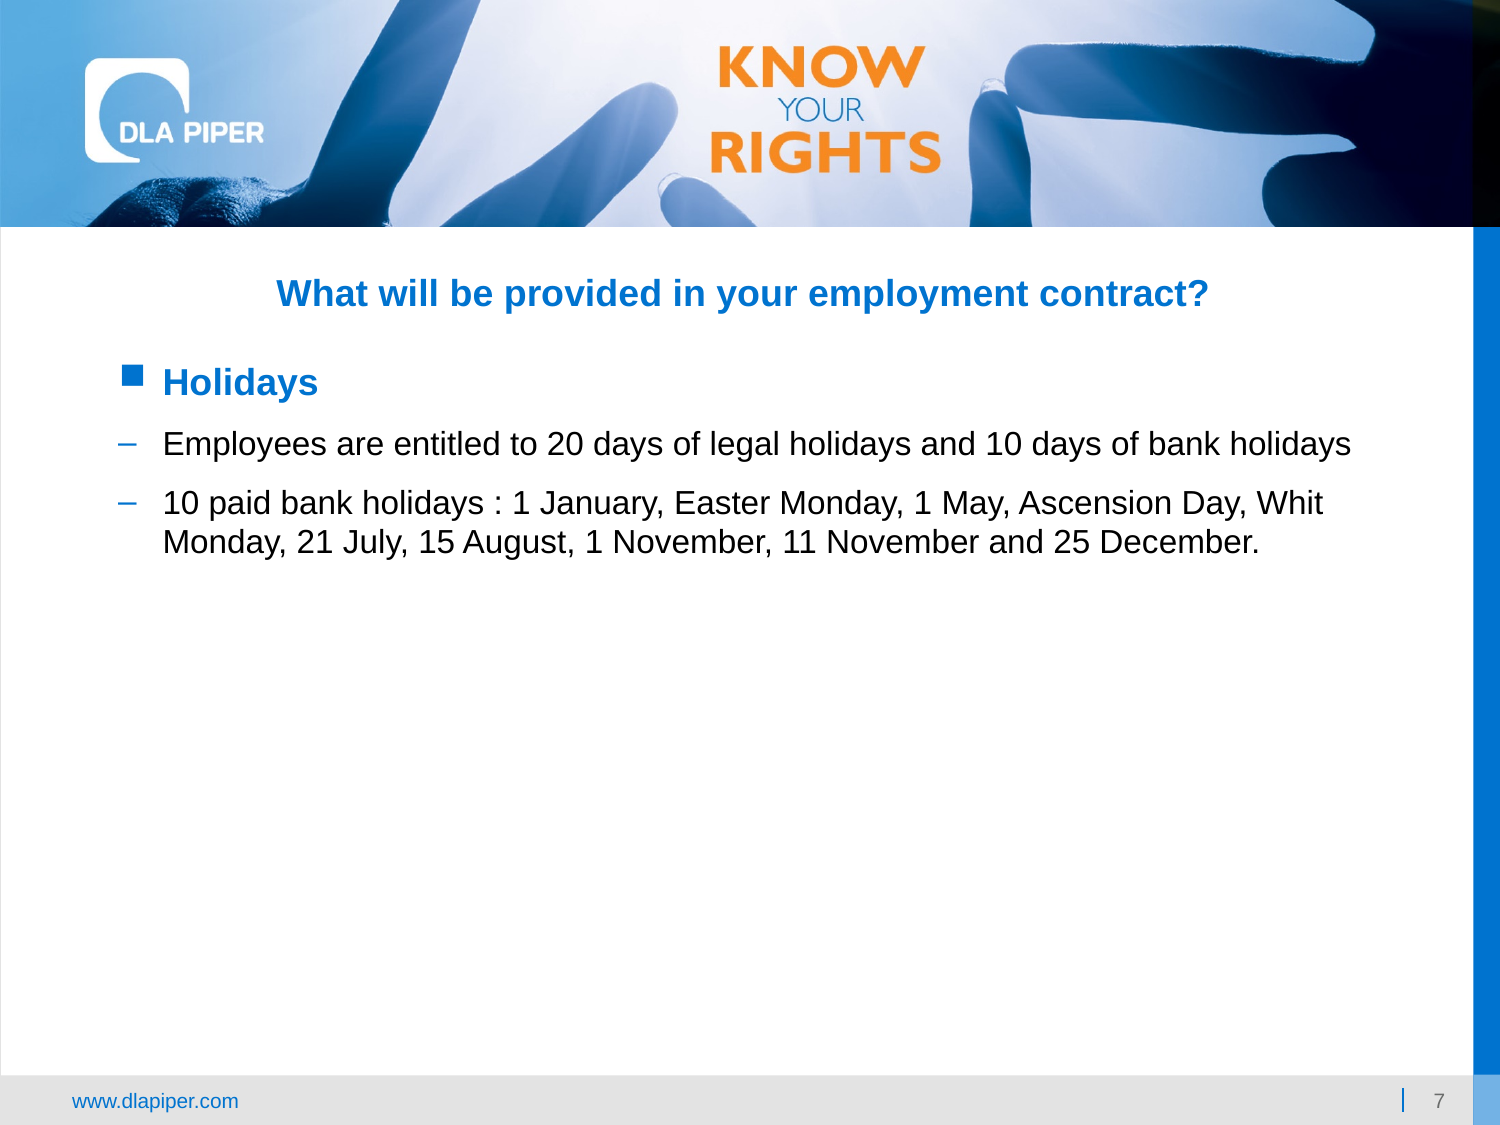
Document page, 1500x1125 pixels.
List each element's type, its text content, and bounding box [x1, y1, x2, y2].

picture [0, 0, 1500, 227]
list Holidays Employees are entitled to 20 days of legal holidays and 10 days of bank holidays 10 paid bank holidays : 1 January, Easter Monday, 1 May, Ascension Day, Whit Monday, 21 July, 15 August, 1 November, 11 November and 25 December. [73, 358, 1427, 1064]
text_box What will be provided in your employment contract? [258, 261, 1230, 322]
